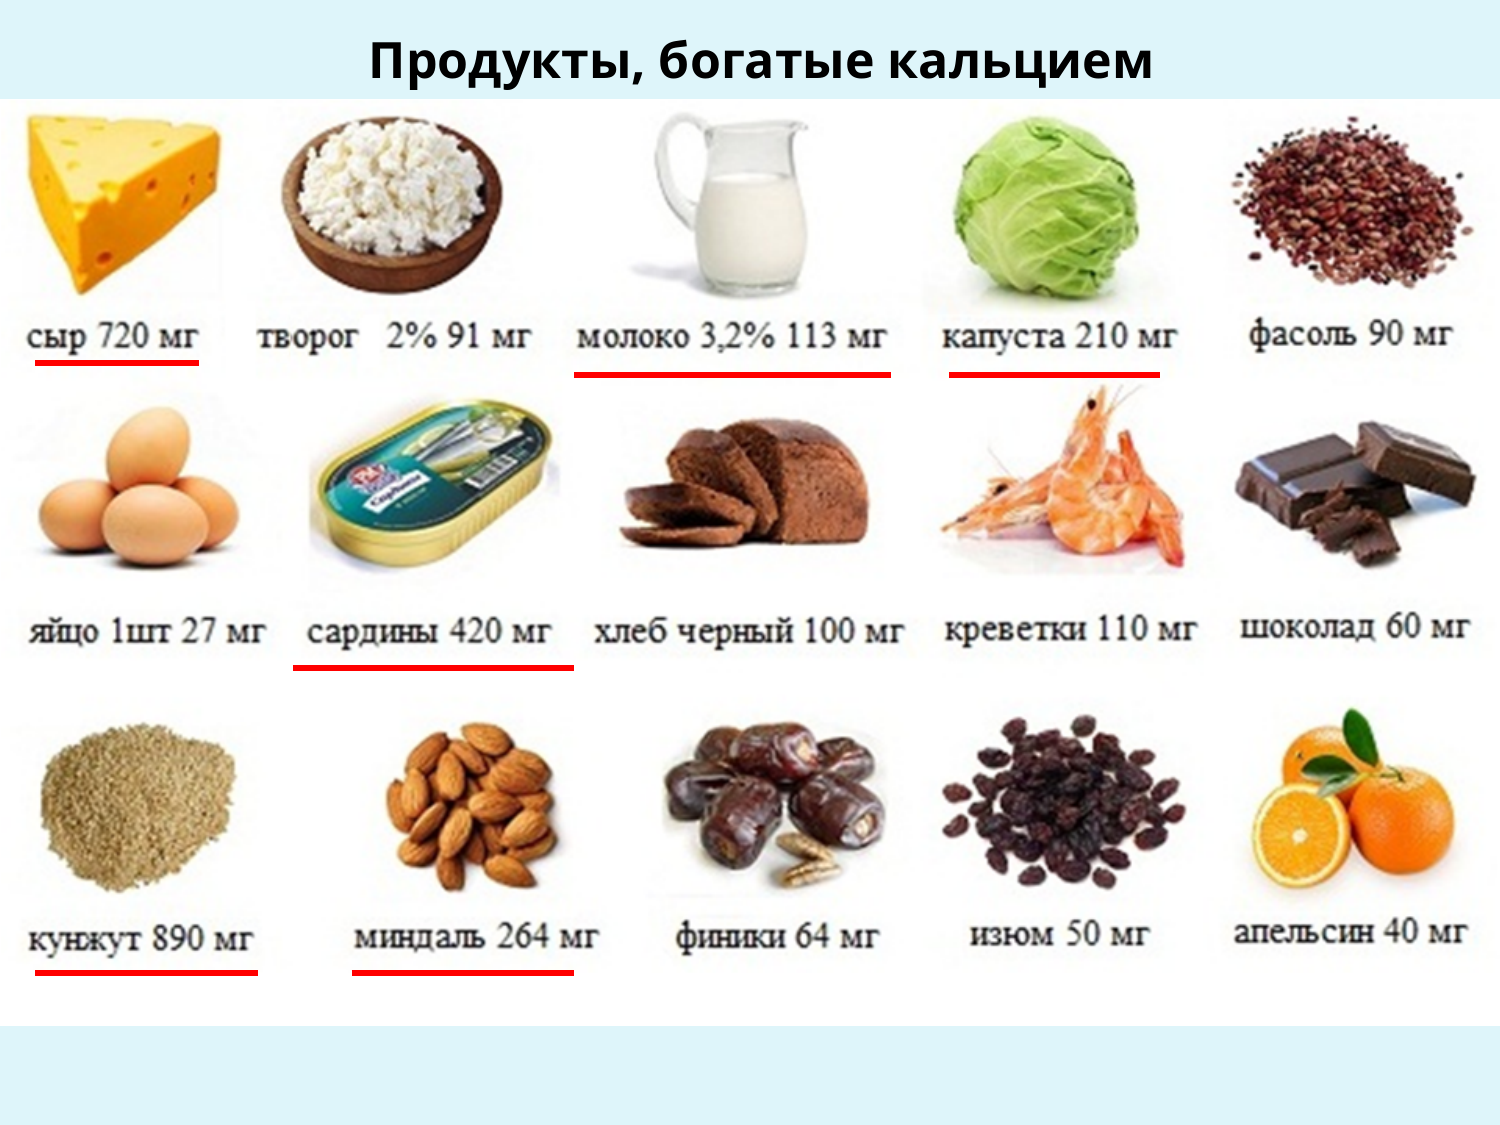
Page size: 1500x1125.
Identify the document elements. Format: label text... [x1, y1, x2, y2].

title Продукты, богатые кальцием [46, 0, 1477, 98]
picture [0, 98, 1500, 1026]
